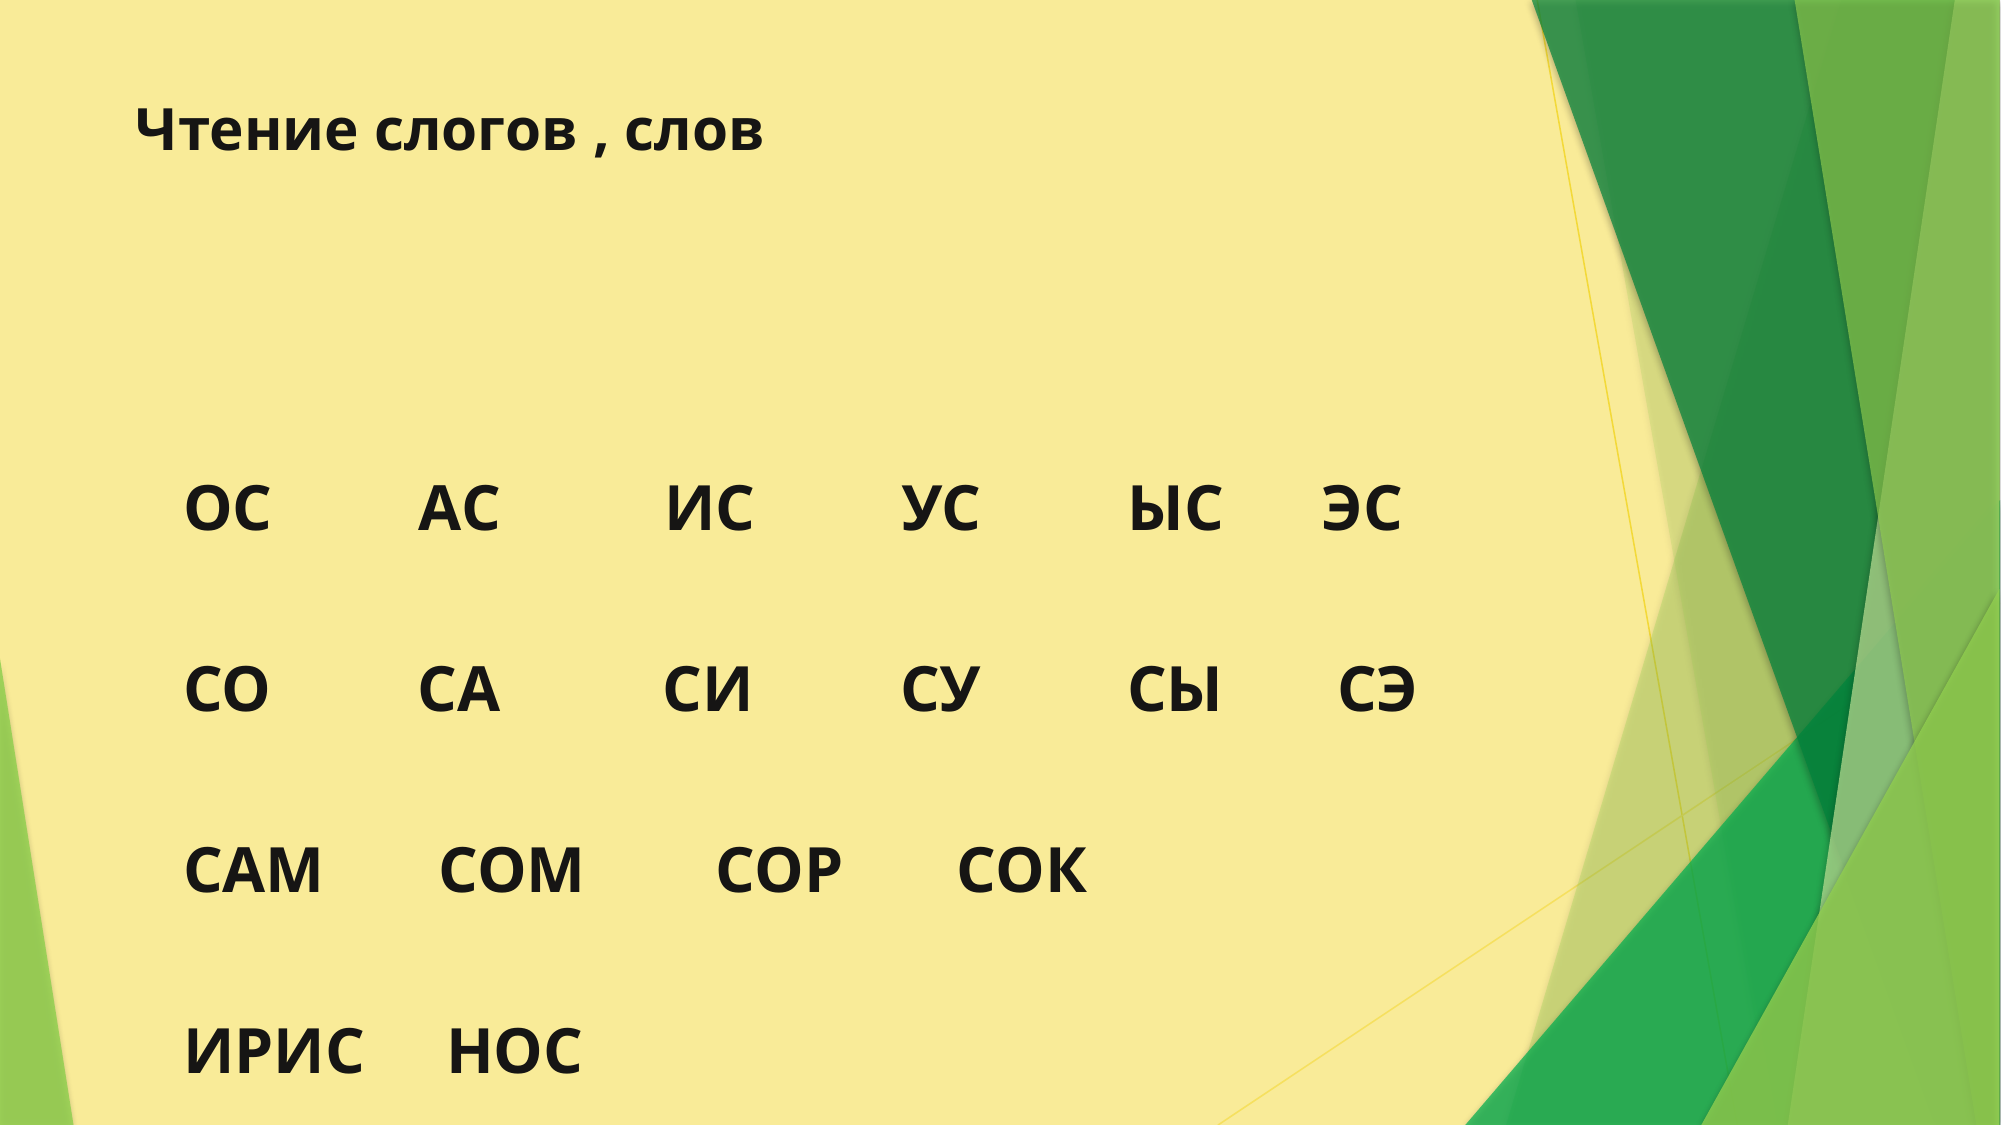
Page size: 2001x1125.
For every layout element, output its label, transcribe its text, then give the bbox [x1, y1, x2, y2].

title Чтение слогов , слов [120, 64, 1531, 190]
list ОС АС ИС УС ЫС ЭС СО СА СИ СУ СЫ СЭ САМ СОМ СОР СОК ИРИС НОС [168, 188, 1775, 1094]
